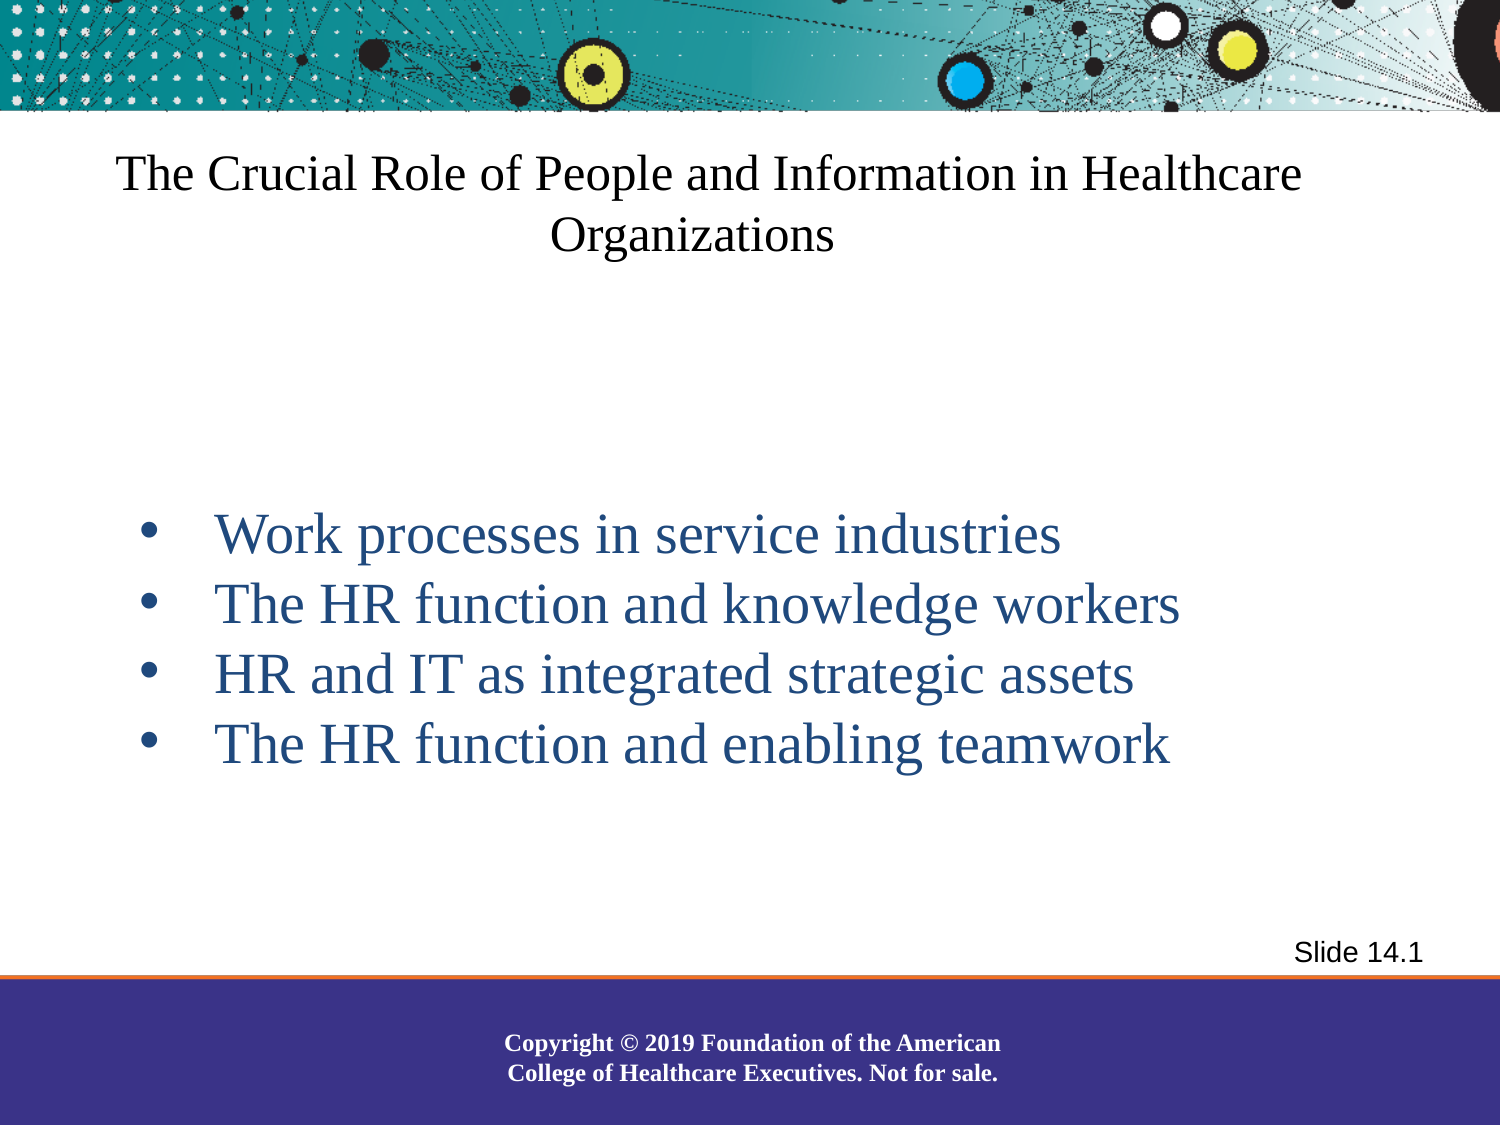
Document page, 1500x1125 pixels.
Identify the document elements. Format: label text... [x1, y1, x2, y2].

text_box Copyright © 2019 Foundation of the American College of Healthcare Executives. Not for sale. [482, 1026, 1024, 1087]
text_box Work processes in service industries The HR function and knowledge workers HR and IT as integrated strategic assets The HR function and enabling teamwork [124, 487, 1338, 783]
picture [0, 0, 1500, 1125]
title The Crucial Role of People and Information in Healthcare Organizations [0, 132, 1387, 270]
text_box Slide 14.1 [1279, 925, 1494, 976]
